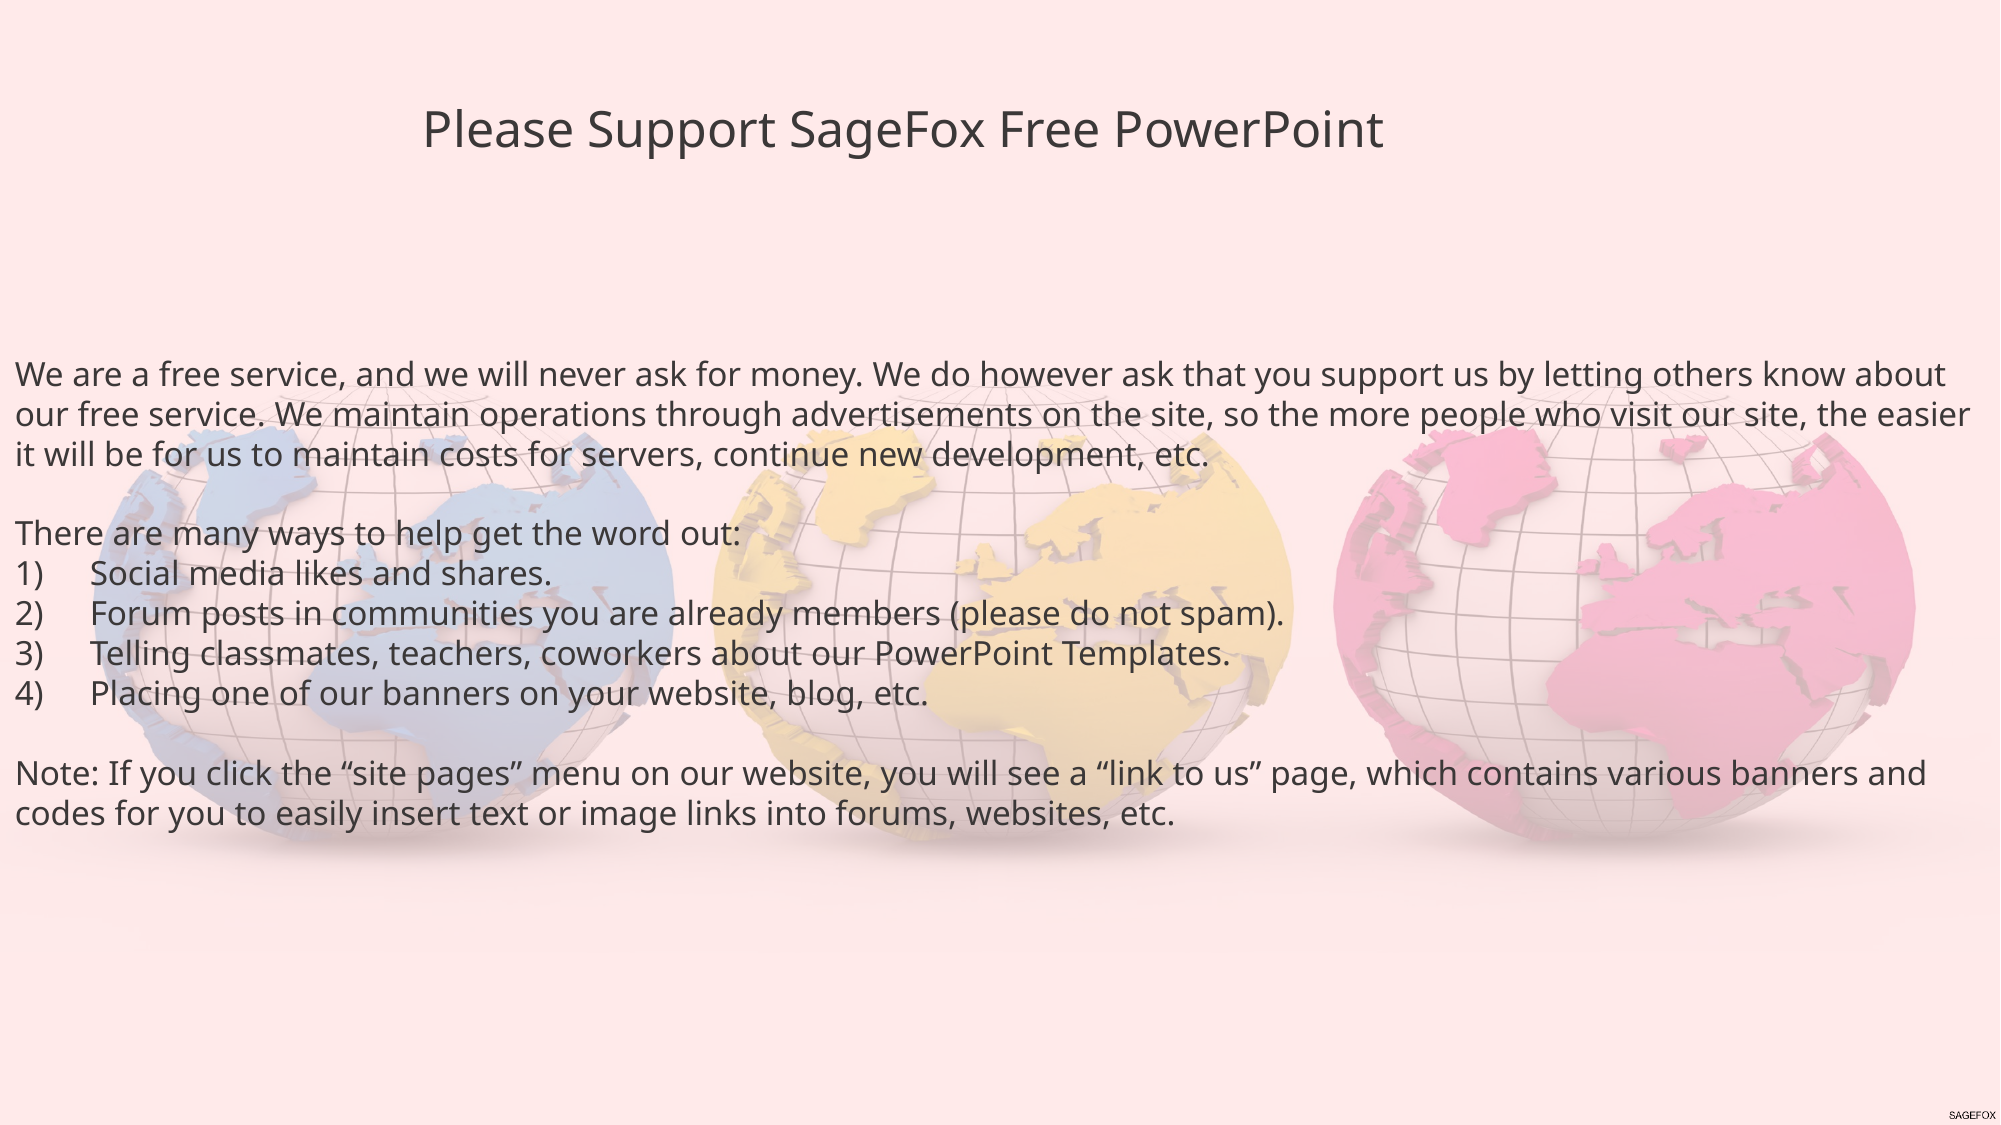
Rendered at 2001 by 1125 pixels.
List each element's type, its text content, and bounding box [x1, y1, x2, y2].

text_box We are a free service, and we will never ask for money. We do however ask that you support us by letting others know about our free service. We maintain operations through advertisements on the site, so the more people who visit our site, the easier it will be for us to maintain costs for servers, continue new development, etc. There are many ways to help get the word out: Social media likes and shares. Forum posts in communities you are already members (please do not spam). Telling classmates, teachers, coworkers about our PowerPoint Templates. Placing one of our banners on your website, blog, etc. Note: If you click the “site pages” menu on our website, you will see a “link to us” page, which contains various banners and codes for you to easily insert text or image links into forums, websites, etc. [0, 0, 2000, 1125]
title Please Support SageFox Free PowerPoint [363, 72, 1444, 190]
